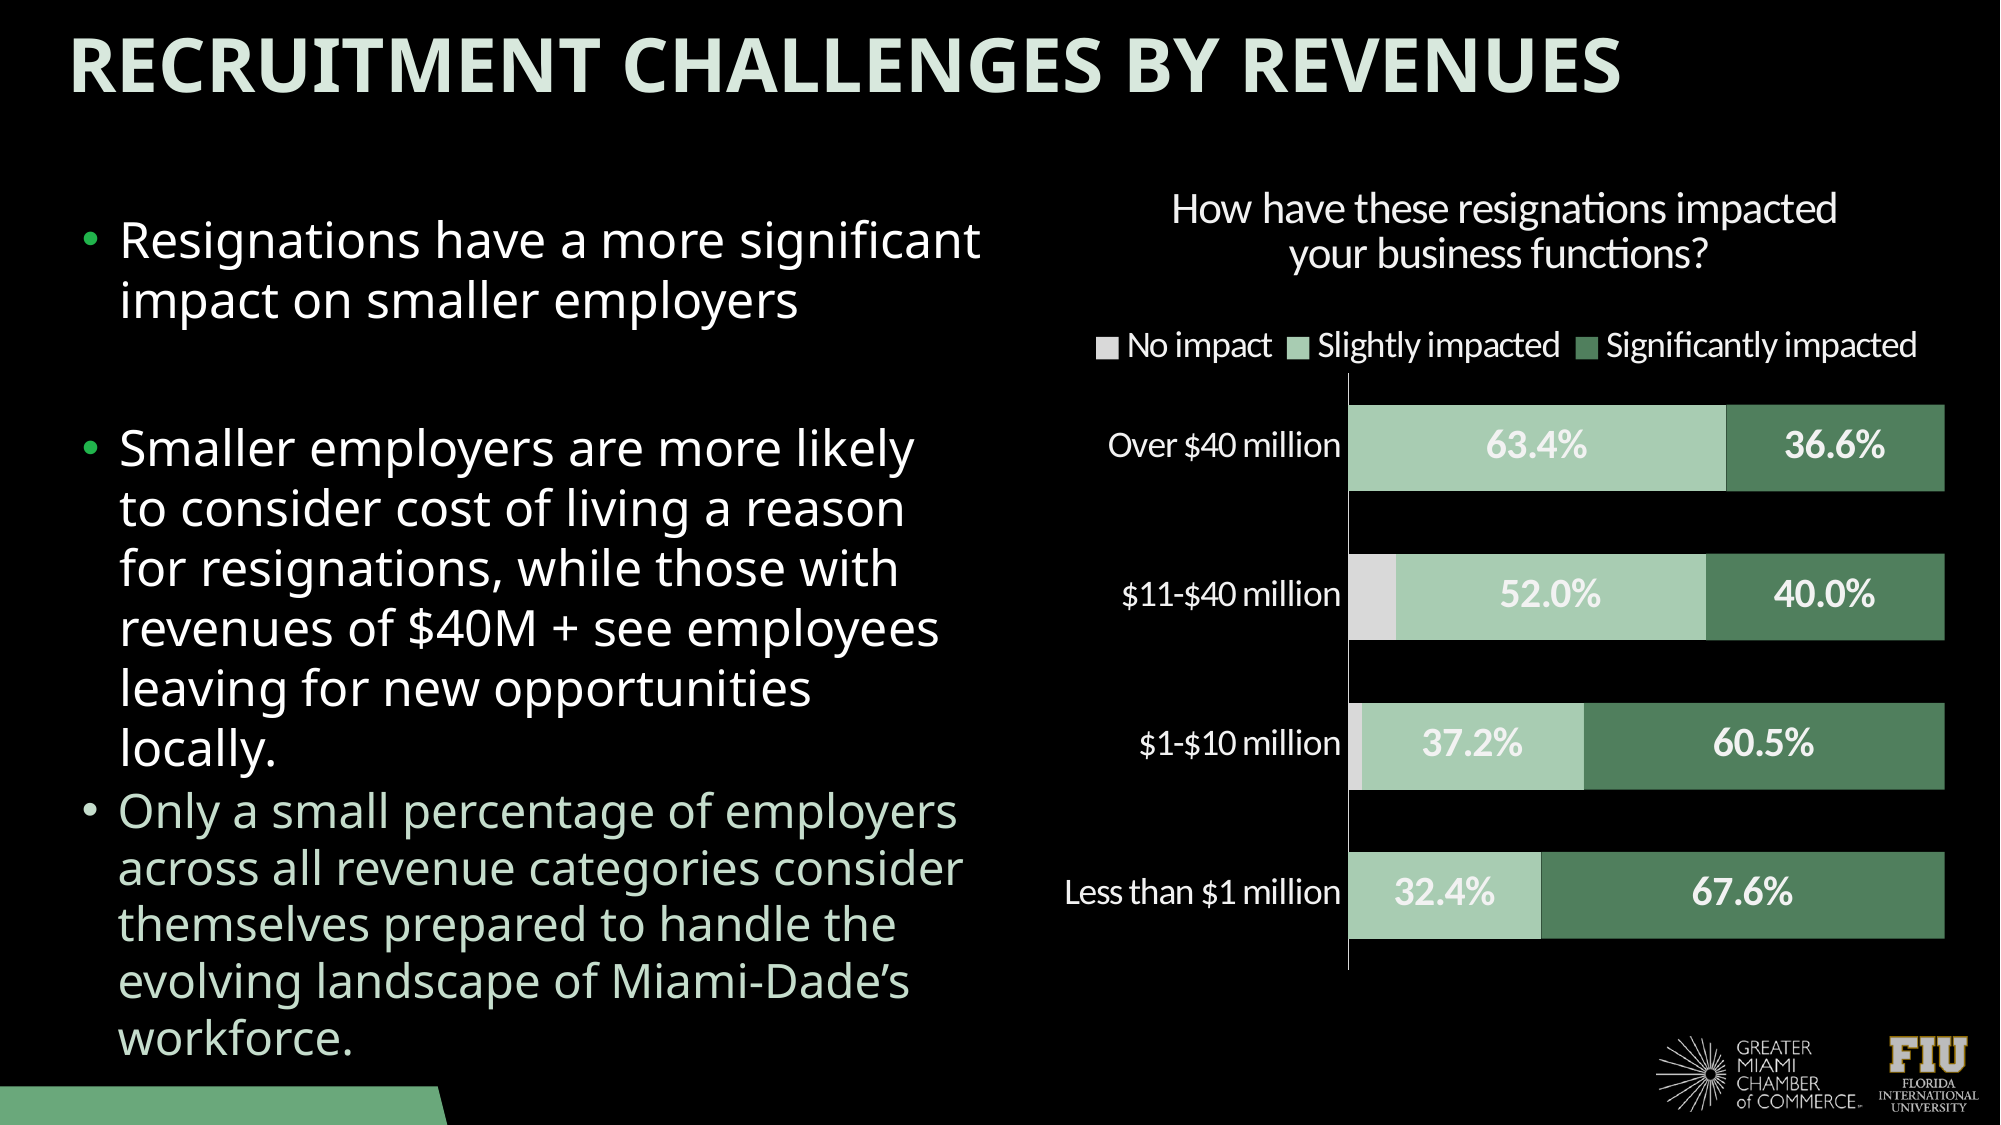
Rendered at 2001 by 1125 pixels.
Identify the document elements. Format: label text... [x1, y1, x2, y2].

text_box Smaller employers are more likely to consider cost of living a reason for resignations, while those with revenues of $40M + see employees leaving for new opportunities locally. [67, 409, 970, 712]
text_box Only a small percentage of employers across all revenue categories consider themselves prepared to handle the evolving landscape of Miami-Dade’s workforce. [67, 773, 1029, 1076]
picture [1656, 1036, 1979, 1112]
chart [1046, 150, 1963, 987]
list Recruitment challenges by revenues [67, 28, 1963, 140]
text_box Resignations have a more significant impact on smaller employers [67, 200, 1000, 352]
